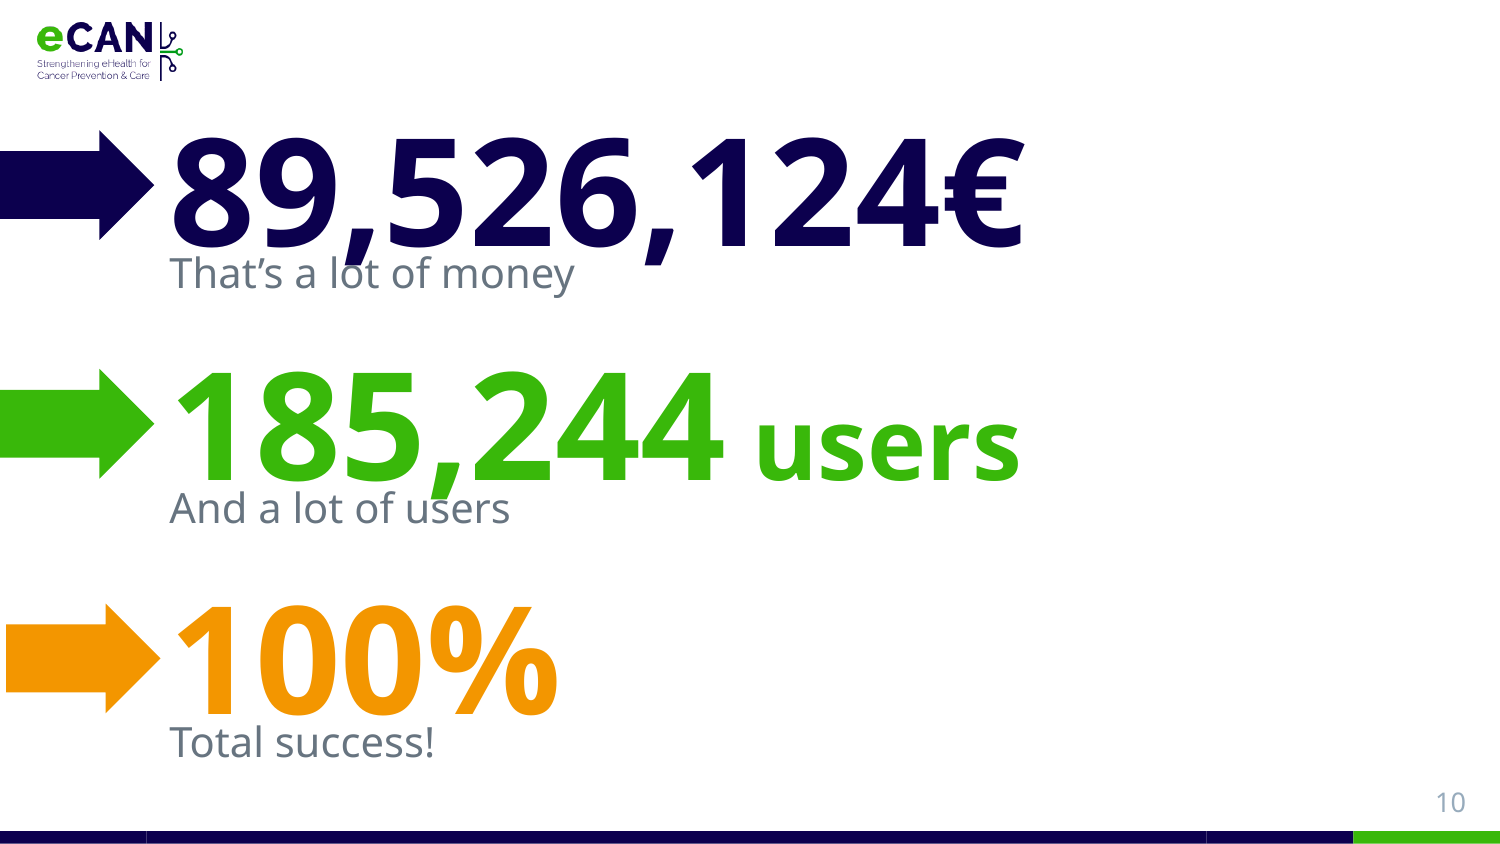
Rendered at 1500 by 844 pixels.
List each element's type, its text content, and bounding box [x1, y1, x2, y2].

text_box [6, 603, 161, 714]
title 100% [154, 613, 1388, 700]
subtitle Total success! [154, 700, 1388, 777]
text_box [0, 130, 155, 240]
title 89,526,124€ [154, 144, 1388, 232]
subtitle And a lot of users [154, 466, 1388, 543]
picture [37, 22, 183, 81]
title 185,244 users [154, 378, 1388, 466]
text_box [0, 368, 155, 479]
slide_number 10 [1391, 770, 1482, 822]
subtitle That’s a lot of money [154, 232, 1388, 309]
